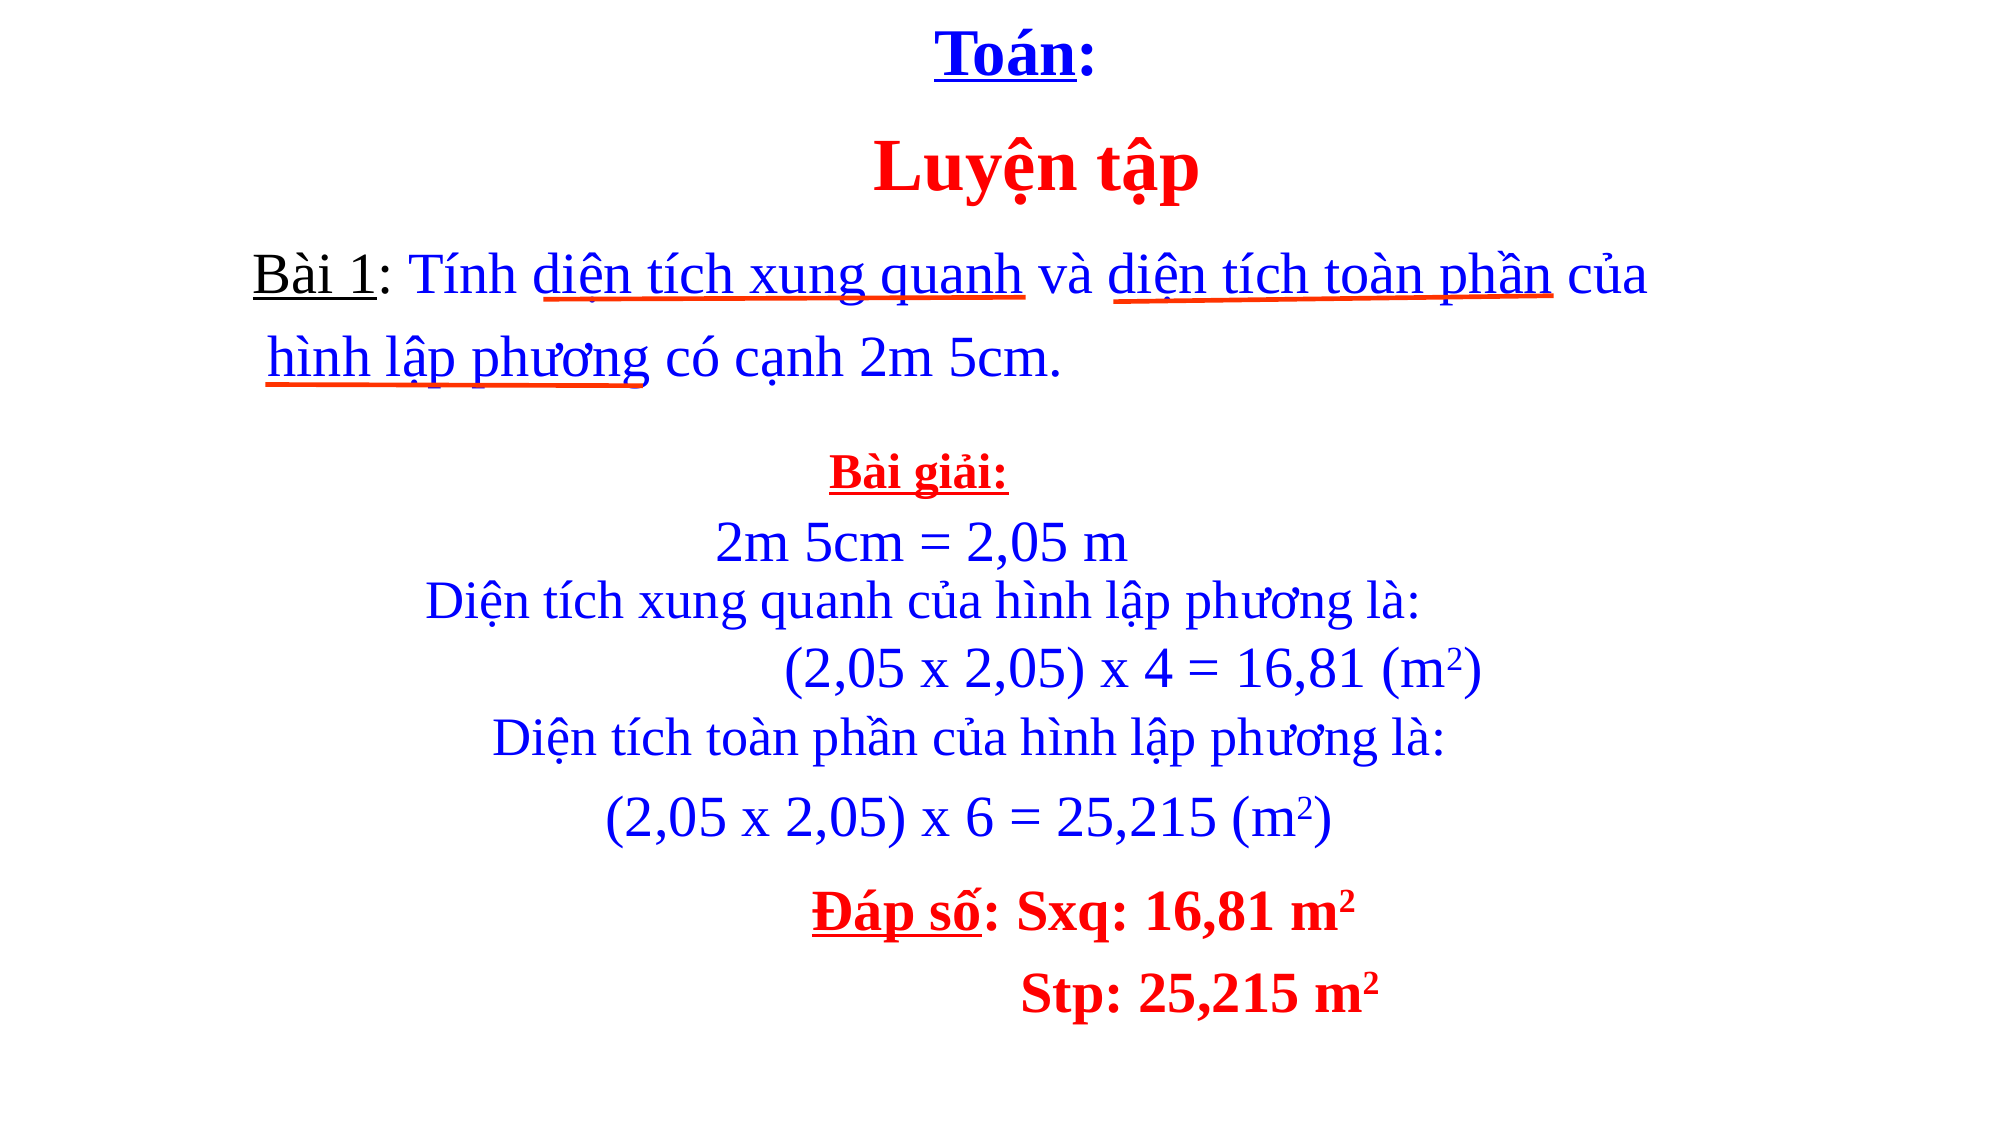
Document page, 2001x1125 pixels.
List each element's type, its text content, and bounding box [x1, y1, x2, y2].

text_box Diện tích xung quanh của hình lập phương là: (2,05 x 2,05) x 4 = 16,81 (m2) [338, 557, 1564, 707]
text_box Bài 1: Tính diện tích xung quanh và diện tích toàn phần của hình lập phương có cạnh 2m 5cm. [172, 235, 1837, 536]
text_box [1113, 295, 1554, 302]
text_box 2m 5cm = 2,05 m [632, 496, 1146, 557]
text_box Diện tích toàn phần của hình lập phương là: (2,05 x 2,05) x 6 = 25,215 (m2) [374, 694, 1500, 856]
text_box Toán: [607, 0, 1443, 96]
text_box Đáp số: Sxq: 16,81 m2 Stp: 25,215 m2 [357, 864, 1746, 1125]
text_box Bài giải: [814, 431, 1815, 567]
text_box Luyện tập [619, 107, 1456, 213]
